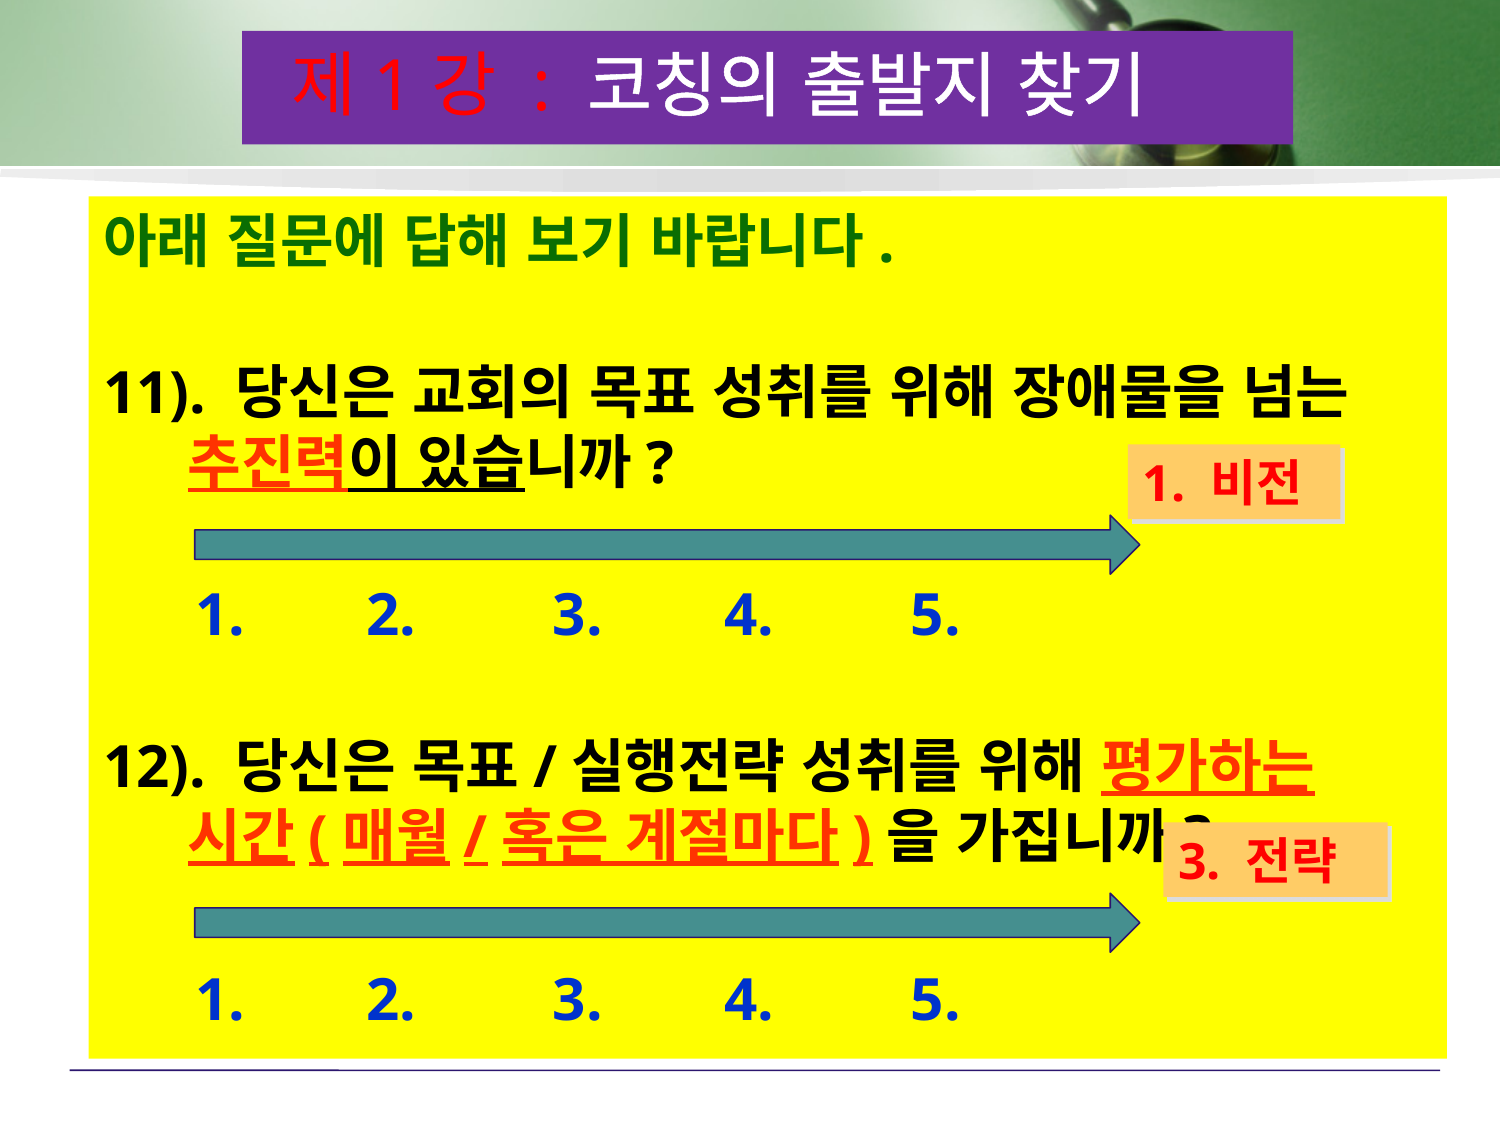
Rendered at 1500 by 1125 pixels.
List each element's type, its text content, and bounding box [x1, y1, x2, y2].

text_box 3. 전략 [1163, 822, 1388, 897]
text_box 제1강 : 코칭의 출발지 찾기 [242, 30, 1294, 145]
text_box [194, 893, 1140, 953]
text_box [194, 515, 1140, 575]
text_box 1. 비전 [1127, 444, 1341, 520]
list 아래 질문에 답해 보기 바랍니다. 11). 당신은 교회의 목표 성취를 위해 장애물을 넘는 추진력이 있습니까? 1. 2. 3. 4. 5. 12). 당신은 목표/실행전략 성취를 위해 평가하는 시간(매월/혹은 계절마다)을 가집니까? 1. 2. 3. 4. 5. [88, 196, 1448, 1059]
picture [0, 0, 1500, 166]
